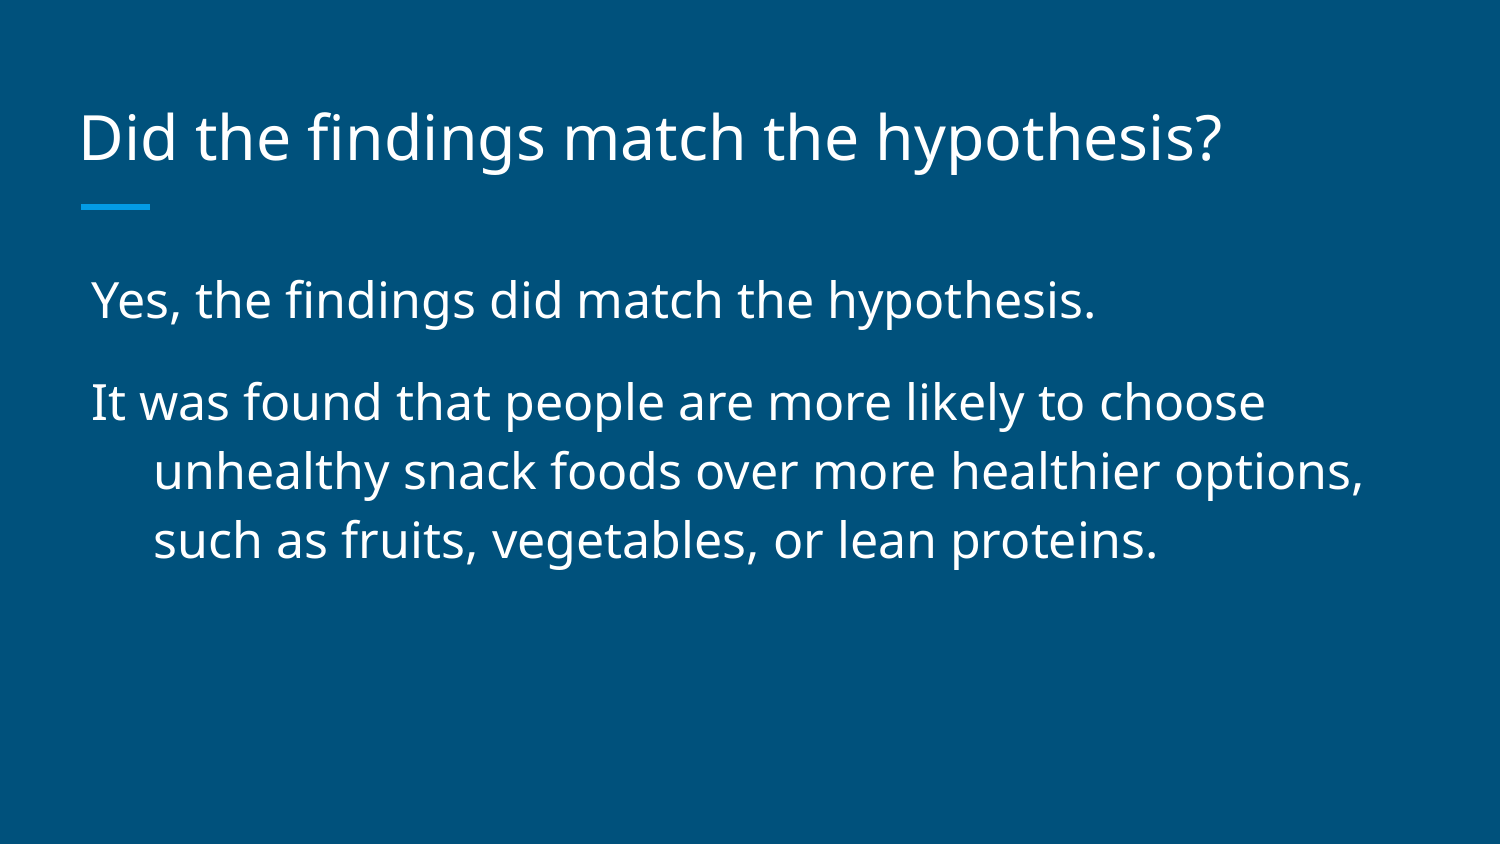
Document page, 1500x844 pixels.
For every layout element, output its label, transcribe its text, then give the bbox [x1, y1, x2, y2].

title Did the findings match the hypothesis? [63, 75, 1437, 188]
list Yes, the findings did match the hypothesis. It was found that people are more likely to choose unhealthy snack foods over more healthier options, such as fruits, vegetables, or lean proteins. [63, 244, 1437, 750]
